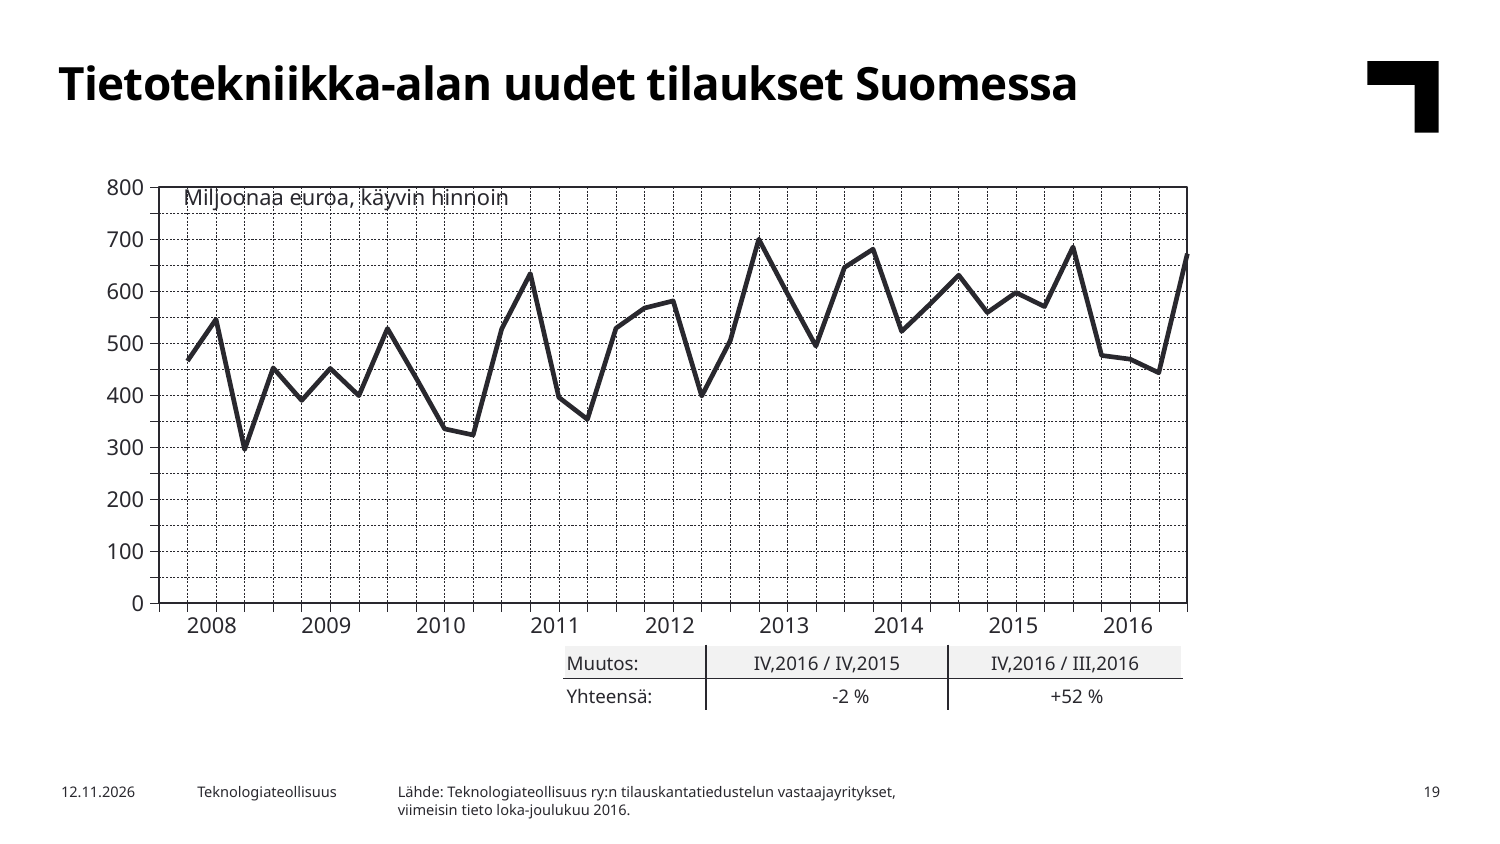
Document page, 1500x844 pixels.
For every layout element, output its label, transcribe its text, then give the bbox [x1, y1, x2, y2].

table_header Muutos: [565, 674, 705, 678]
footer Teknologiateollisuus [182, 775, 382, 803]
slide_number 19 [1313, 775, 1456, 803]
table_cell +52 % [949, 679, 1181, 710]
chart [45, 166, 1423, 667]
table_cell Yhteensä: [565, 679, 705, 710]
table_cell -2 % [707, 679, 947, 710]
table_header IV,2016 / III,2016 [949, 674, 1181, 678]
list Tietotekniikka-alan uudet tilaukset Suomessa [41, 46, 1353, 153]
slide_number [46, 775, 182, 803]
table_header IV,2016 / IV,2015 [707, 674, 947, 678]
list Lähde: Teknologiateollisuus ry:n tilauskantatiedustelun vastaajayritykset, viimeisin tieto loka-joulukuu 2016. [382, 775, 1144, 803]
